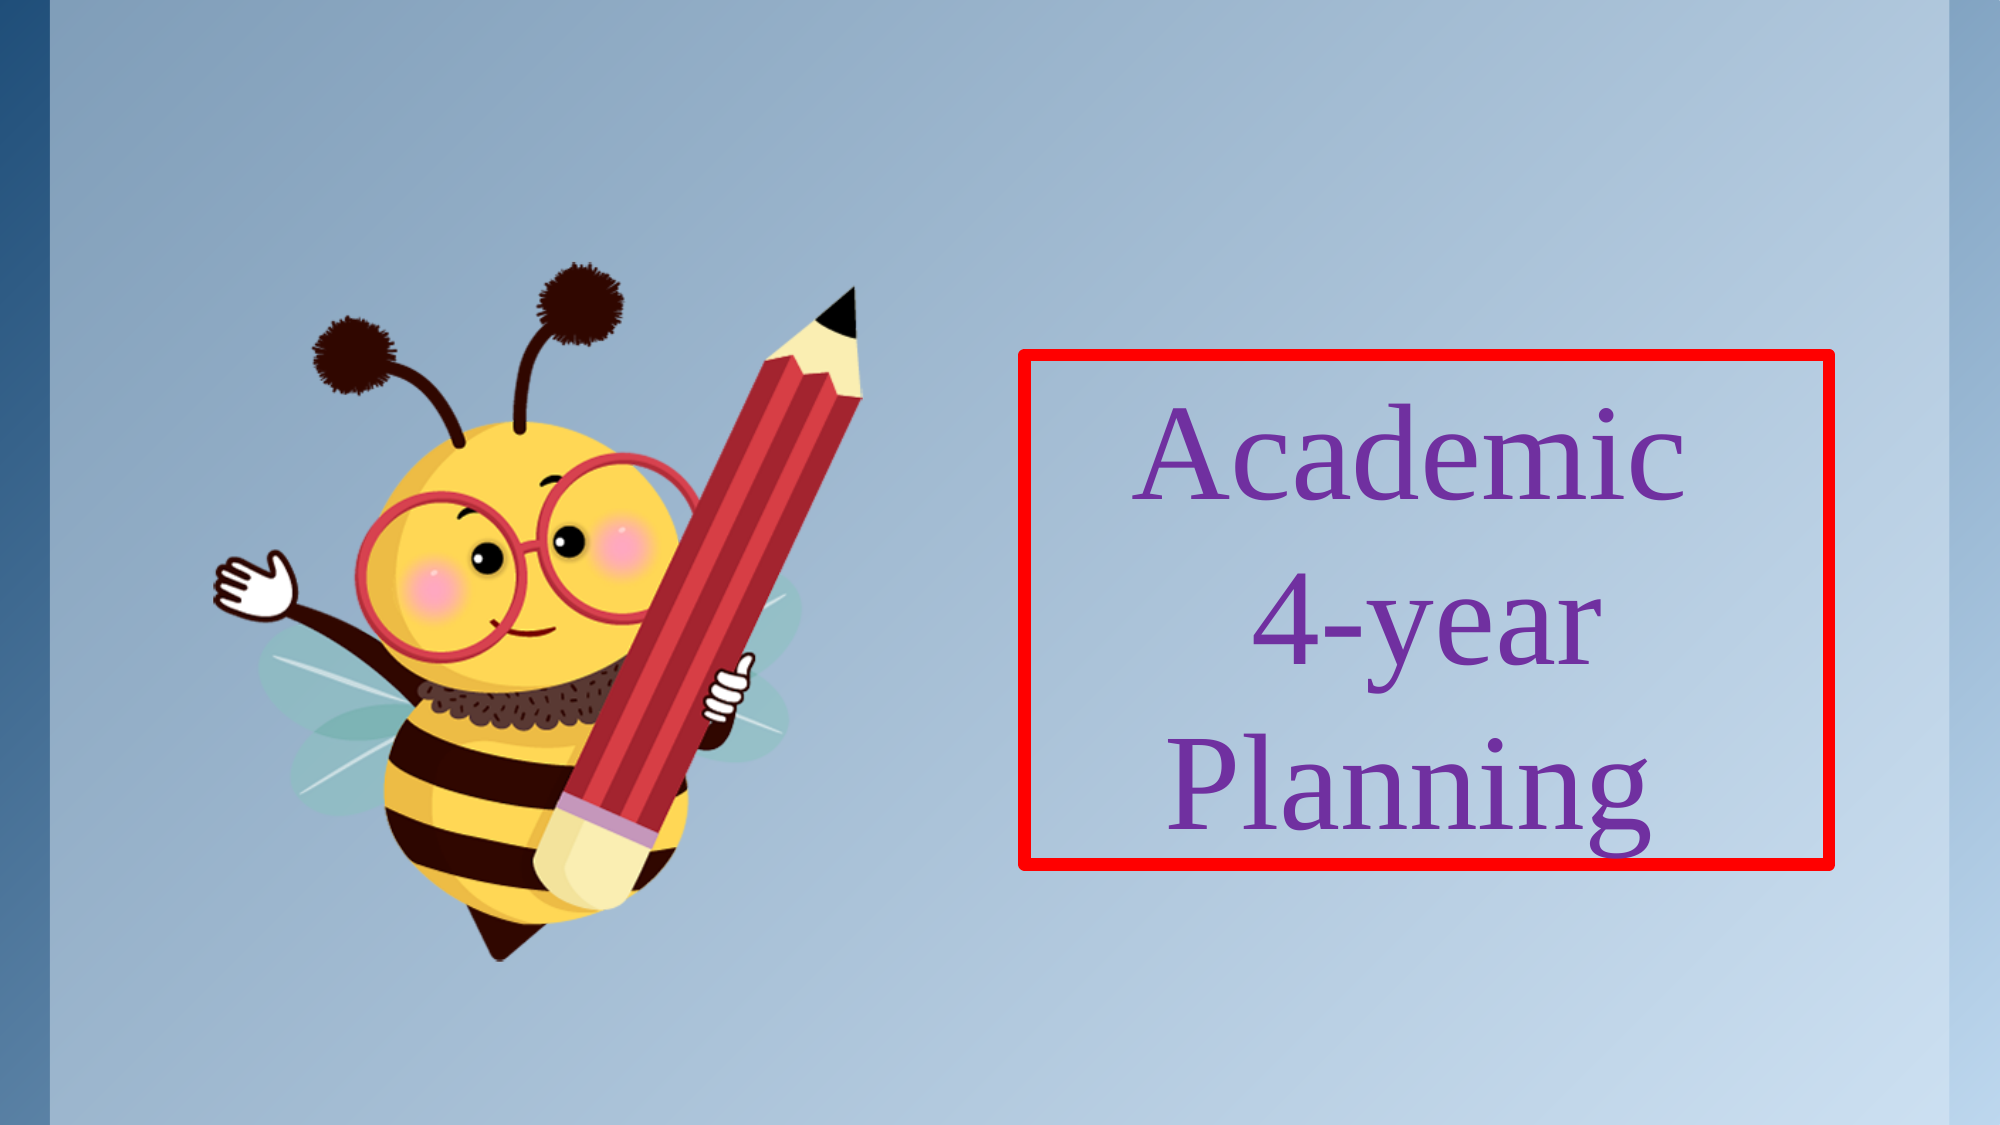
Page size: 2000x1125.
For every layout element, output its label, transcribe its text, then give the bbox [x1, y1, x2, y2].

text_box Academic 4-year Planning [1024, 354, 1829, 865]
picture [199, 249, 876, 975]
